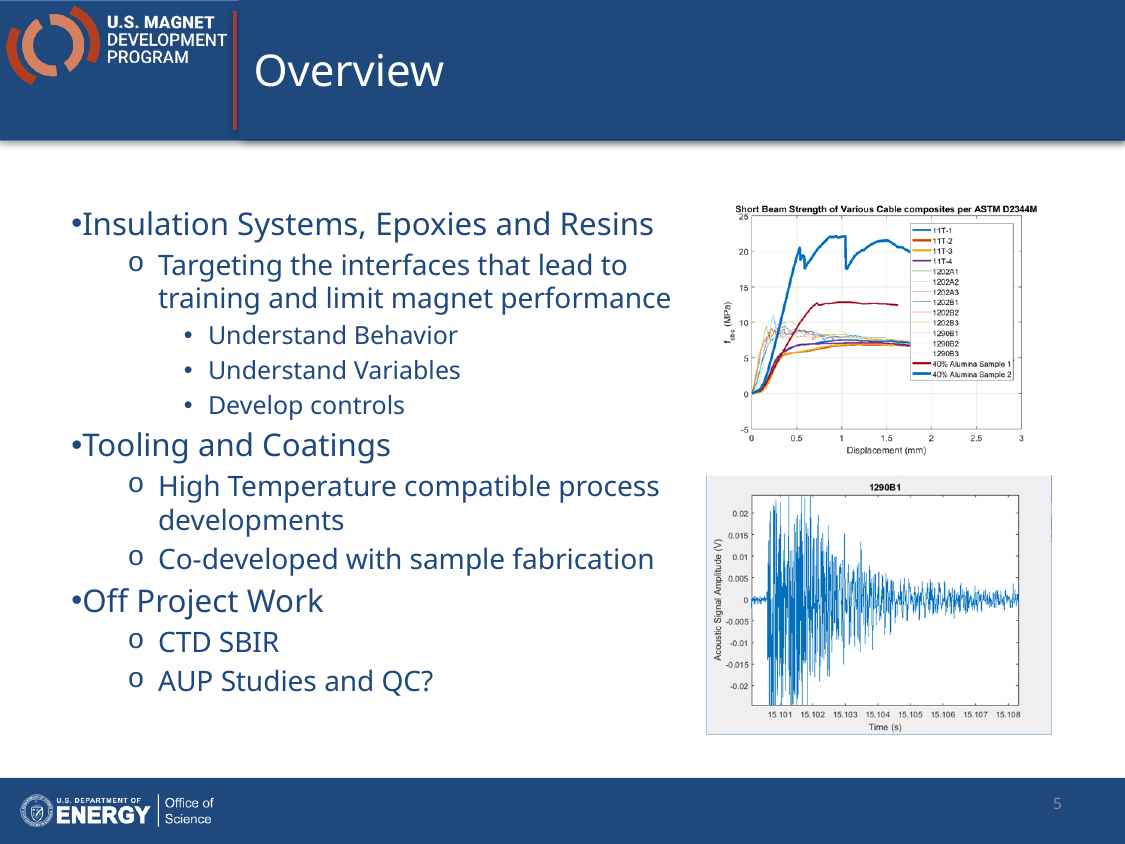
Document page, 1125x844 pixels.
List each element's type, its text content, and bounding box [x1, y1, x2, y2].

title Overview [238, 0, 1125, 140]
picture [706, 196, 1054, 457]
list Insulation Systems, Epoxies and Resins Targeting the interfaces that lead to training and limit magnet performance Understand Behavior Understand Variables Develop controls Tooling and Coatings High Temperature compatible process developments Co-developed with sample fabrication Off Project Work CTD SBIR AUP Studies and QC? [56, 196, 700, 754]
slide_number 5 [1038, 790, 1069, 819]
picture [706, 475, 1053, 735]
picture [20, 794, 214, 827]
picture [6, 5, 227, 85]
